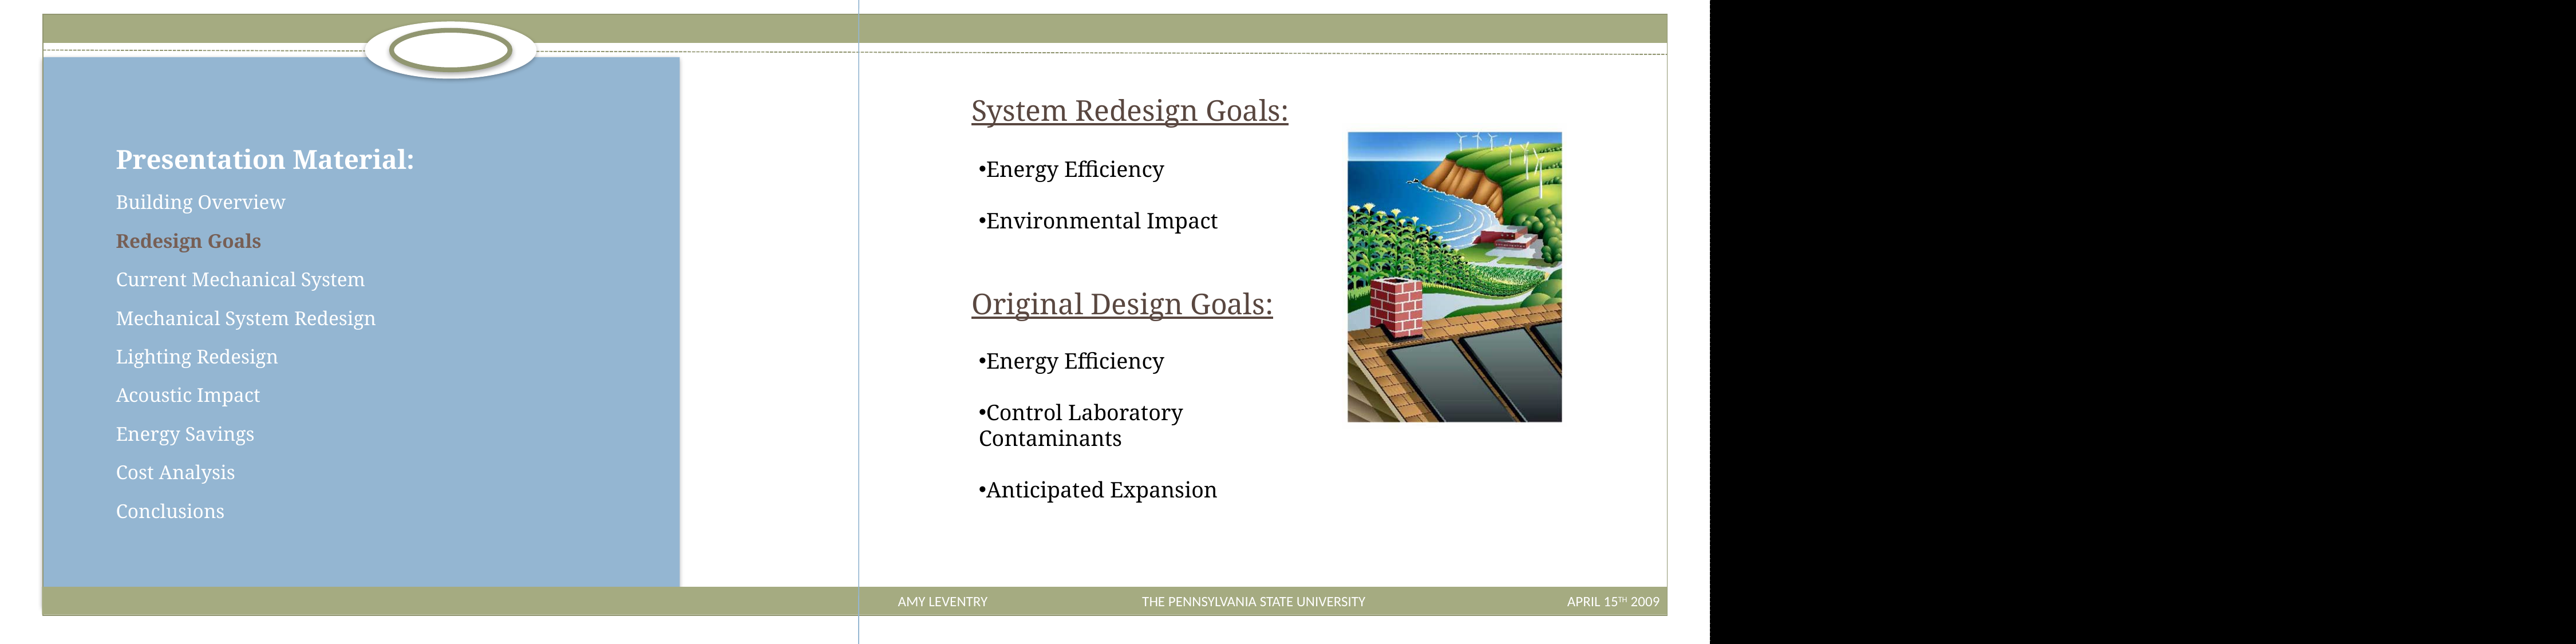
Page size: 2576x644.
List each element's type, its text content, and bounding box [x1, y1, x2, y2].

list Building Overview Redesign Goals Current Mechanical System Mechanical System Redesign Lighting Redesign Acoustic Impact Energy Savings Cost Analysis Conclusions [107, 185, 773, 575]
text_box Energy Efficiency Control Laboratory Contaminants Anticipated Expansion [970, 317, 1278, 507]
title Presentation Material: [107, 85, 773, 179]
picture [1342, 123, 1567, 430]
text_box System Redesign Goals: [963, 88, 1500, 132]
text_box Energy Efficiency Environmental Impact [970, 132, 1271, 238]
text_box Original Design Goals: [963, 281, 1338, 325]
footer AMY LEVENTRY [887, 588, 1081, 623]
